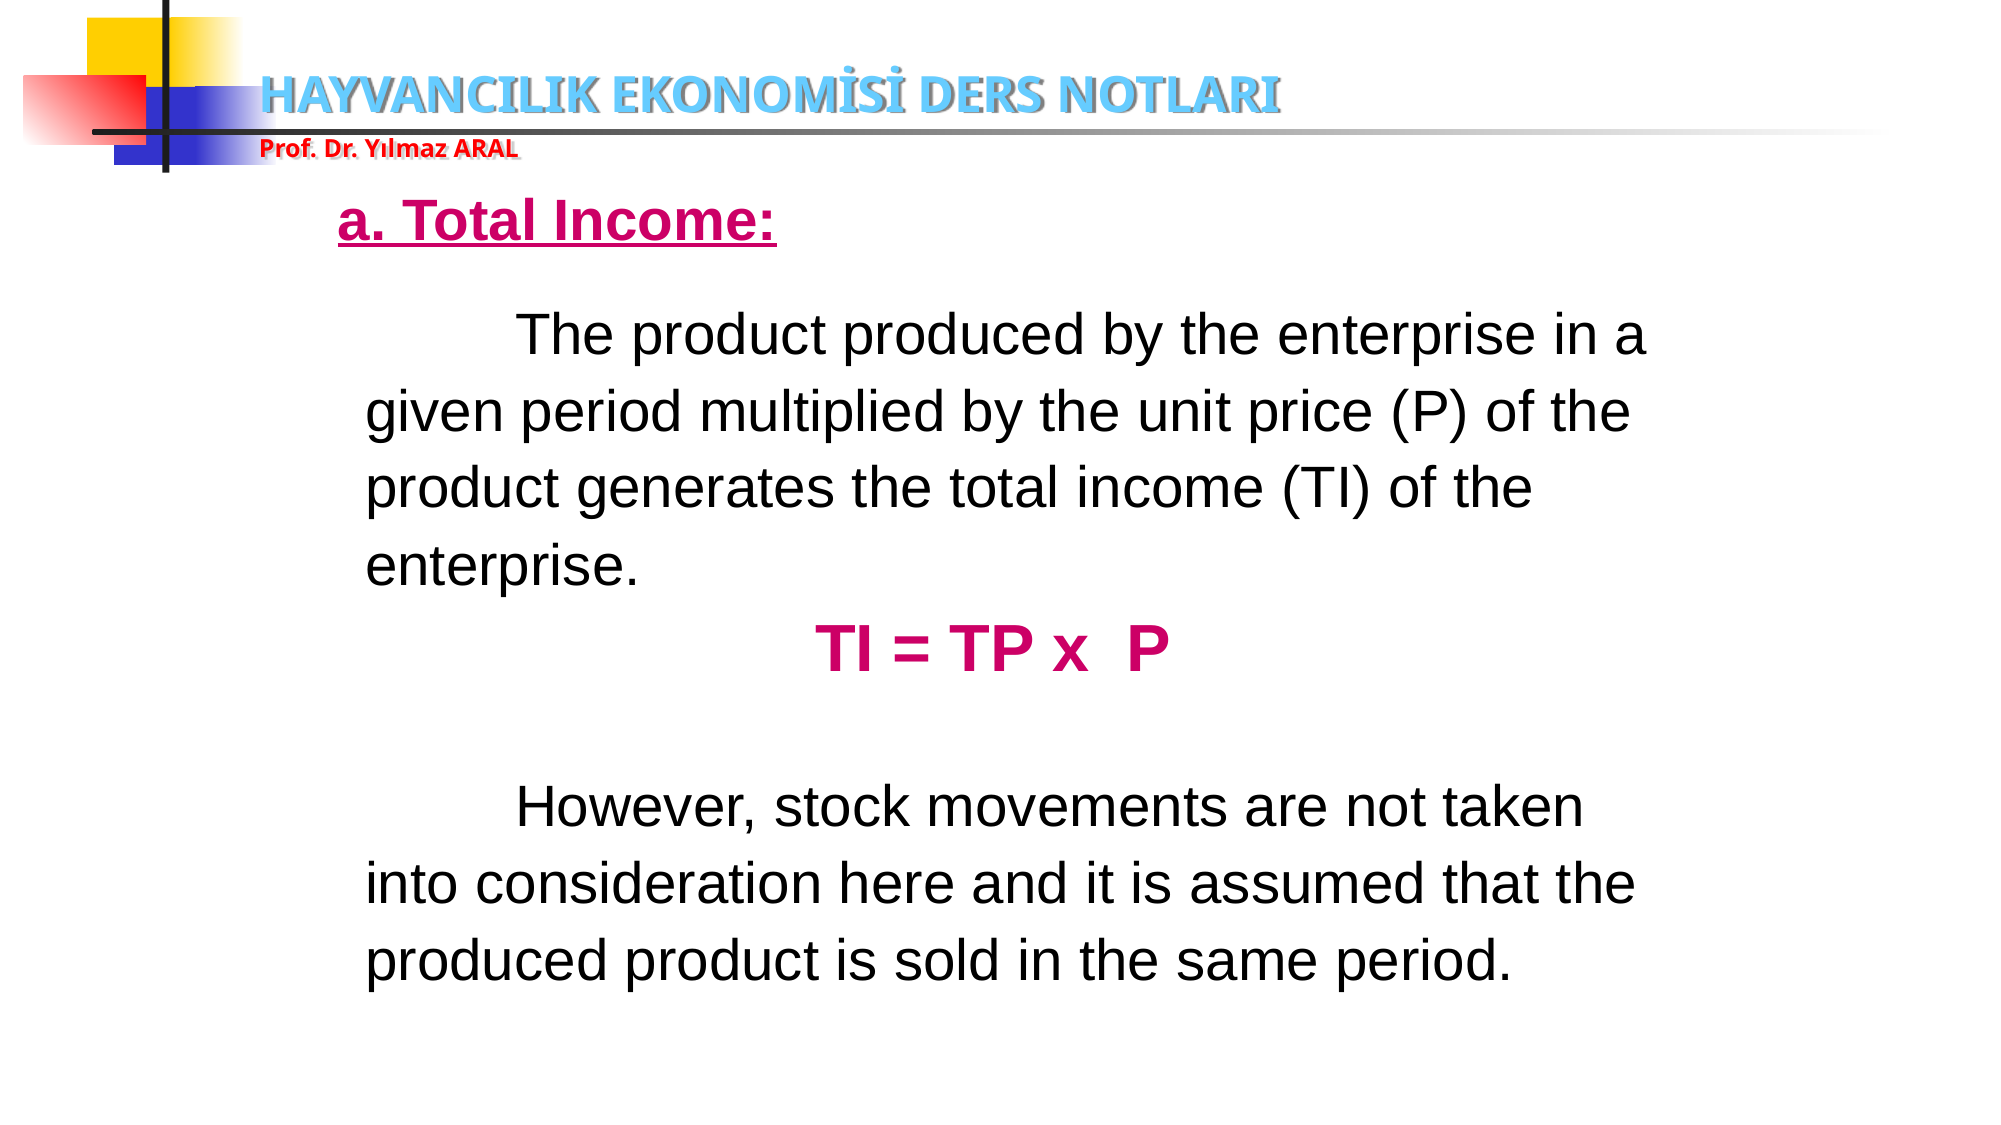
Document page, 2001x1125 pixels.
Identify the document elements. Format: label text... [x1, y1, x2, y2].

text_box a. Total Income: [322, 174, 793, 260]
title The product produced by the enterprise in a given period multiplied by the unit price (P) of the product generates the total income (TI) of the enterprise. TI = TP x P However, stock movements are not taken into consideration here and it is assumed that the produced product is sold in the same period. [350, 281, 1674, 1083]
